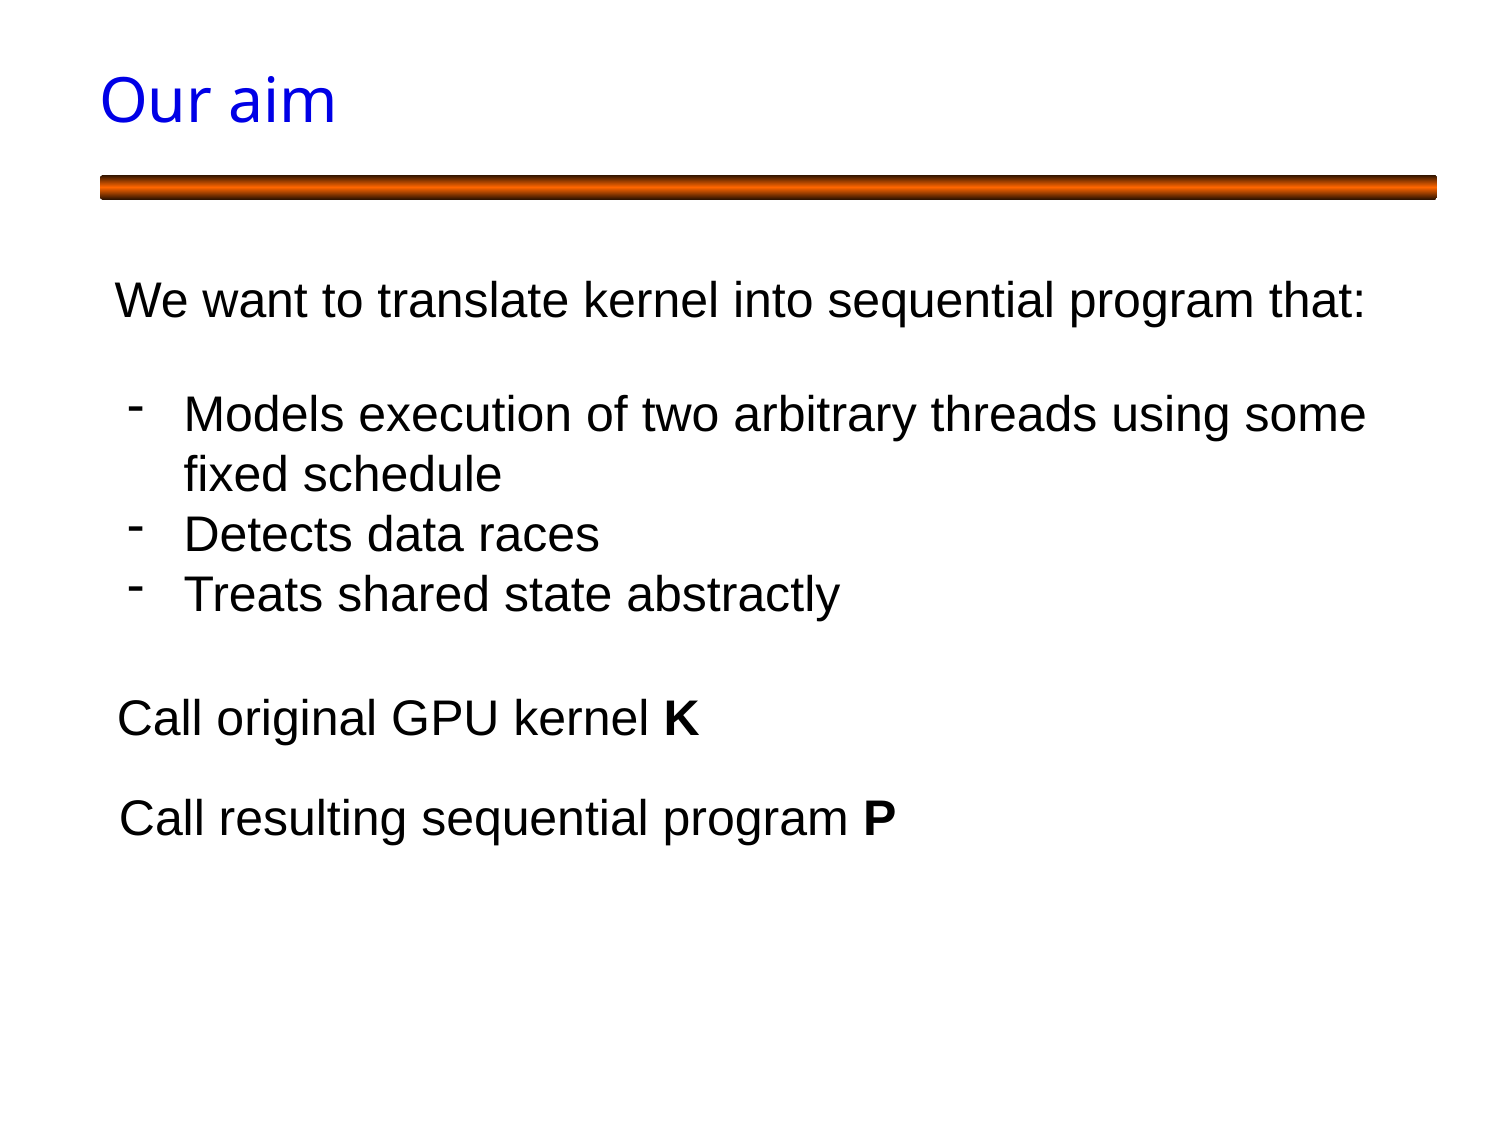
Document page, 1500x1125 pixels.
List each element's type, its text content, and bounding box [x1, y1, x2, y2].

text_box Call resulting sequential program P [104, 778, 928, 854]
title Our aim [84, 22, 1446, 173]
text_box We want to translate kernel into sequential program that: [99, 259, 1434, 335]
text_box Models execution of two arbitrary threads using some fixed schedule Detects data races Treats shared state abstractly [112, 374, 1384, 630]
text_box Call original GPU kernel K [102, 677, 750, 753]
